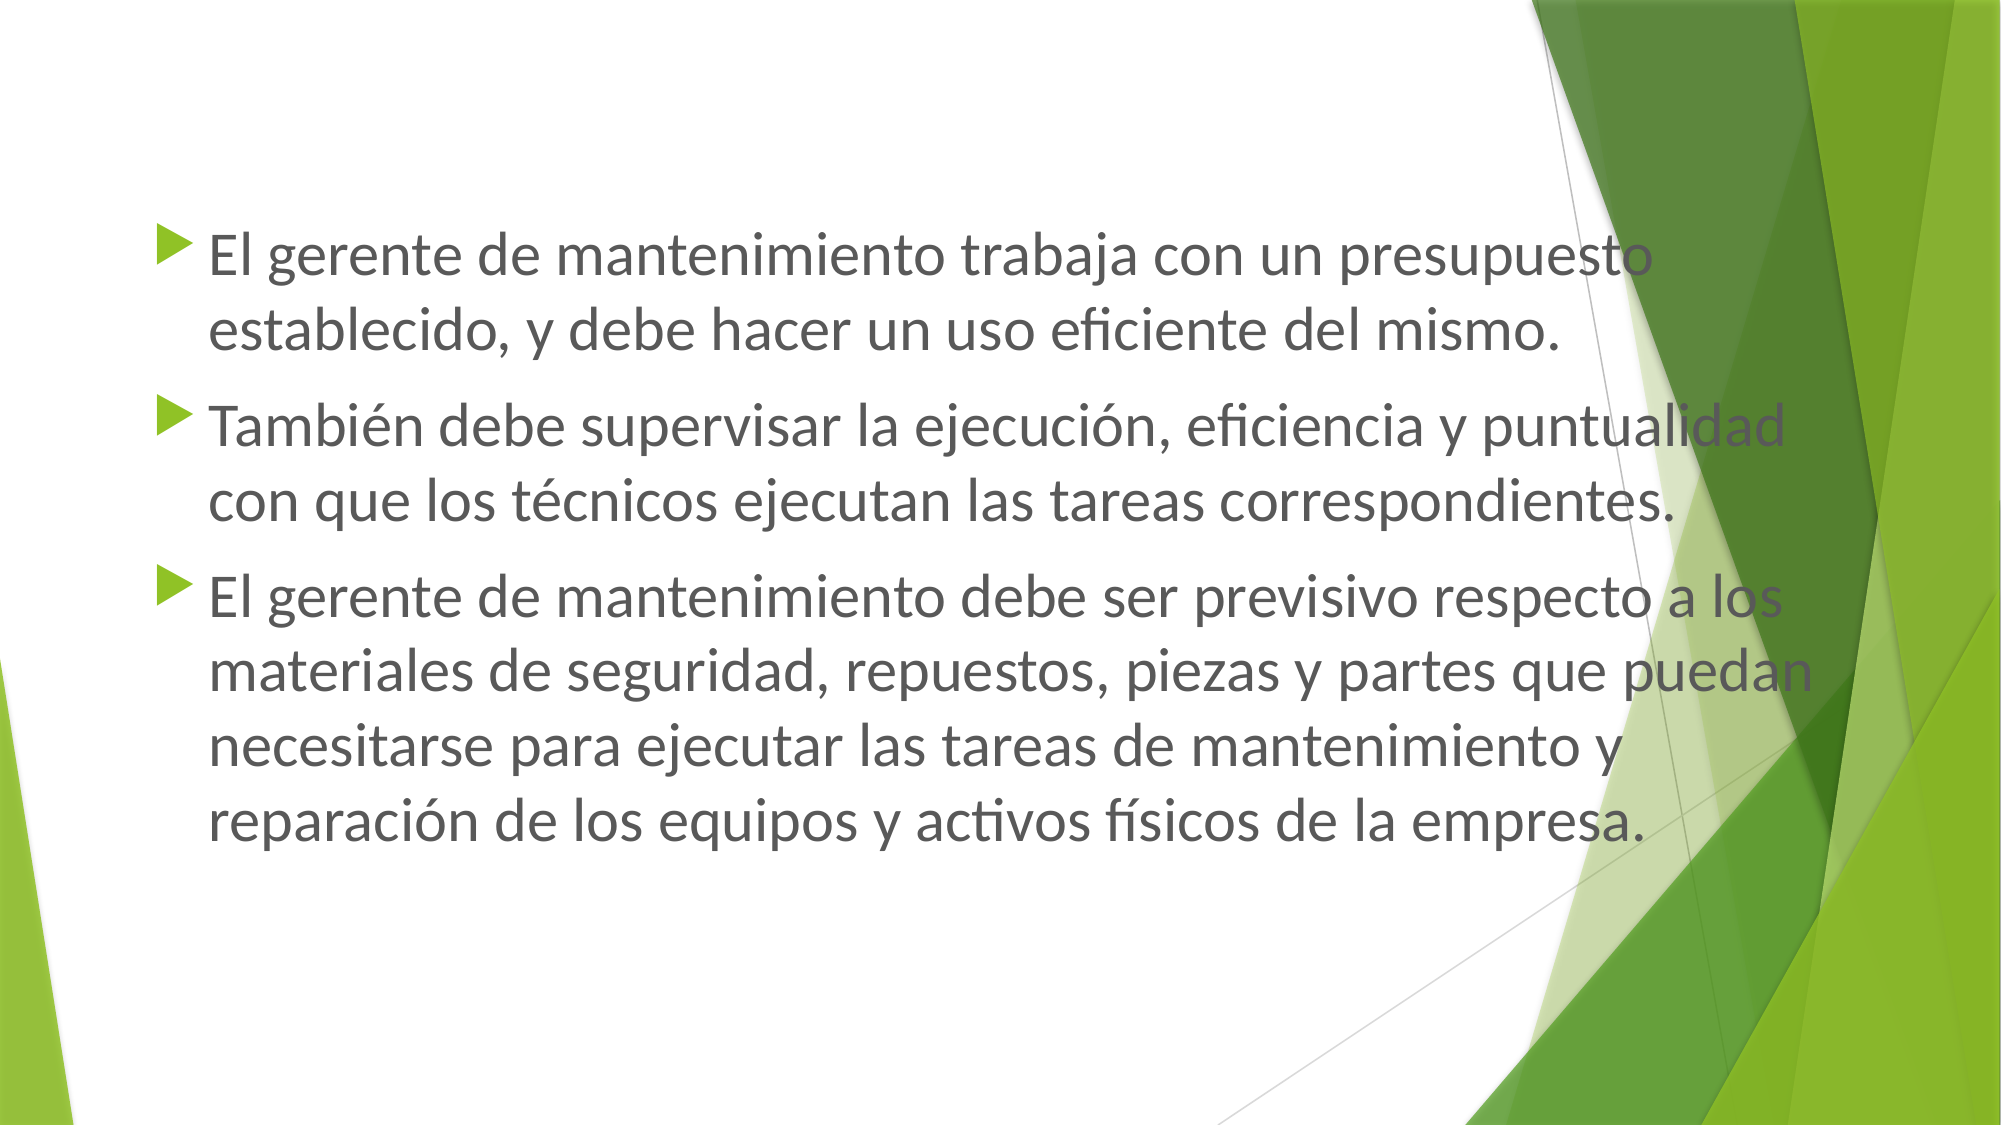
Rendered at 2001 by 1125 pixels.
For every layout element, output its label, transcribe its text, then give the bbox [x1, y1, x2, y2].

list El gerente de mantenimiento trabaja con un presupuesto establecido, y debe hacer un uso eficiente del mismo. También debe supervisar la ejecución, eficiencia y puntualidad con que los técnicos ejecutan las tareas correspondientes. El gerente de mantenimiento debe ser previsivo respecto a los materiales de seguridad, repuestos, piezas y partes que puedan necesitarse para ejecutar las tareas de mantenimiento y reparación de los equipos y activos físicos de la empresa. [137, 205, 1863, 920]
